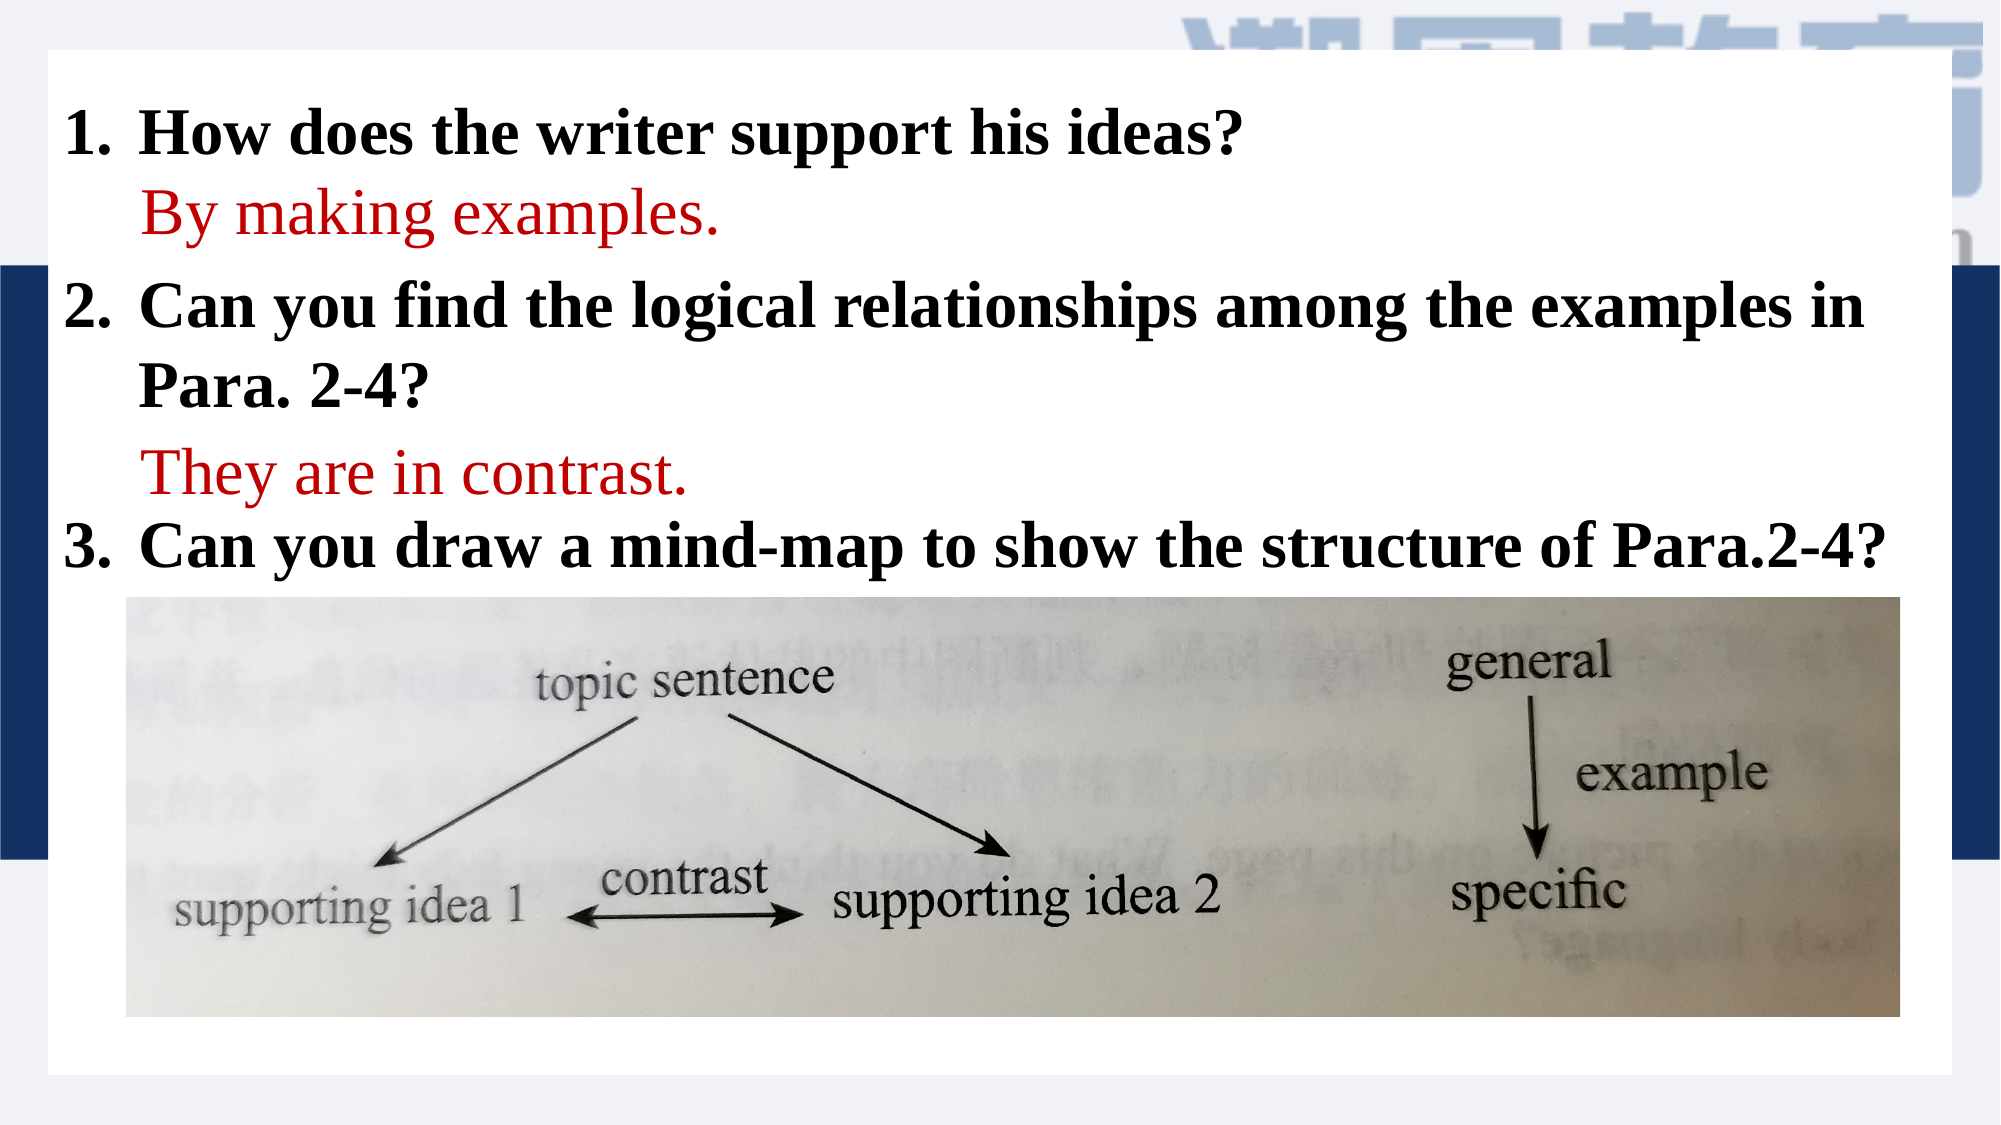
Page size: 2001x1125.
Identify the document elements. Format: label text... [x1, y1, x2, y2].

text_box They are in contrast. [125, 420, 1969, 516]
picture [125, 597, 1901, 1017]
text_box How does the writer support his ideas? Can you find the logical relationships among the examples in Para. 2-4? Can you draw a mind-map to show the structure of Para.2-4? [48, 63, 1945, 748]
picture [1177, 10, 1983, 265]
text_box By making examples. [125, 160, 1969, 256]
